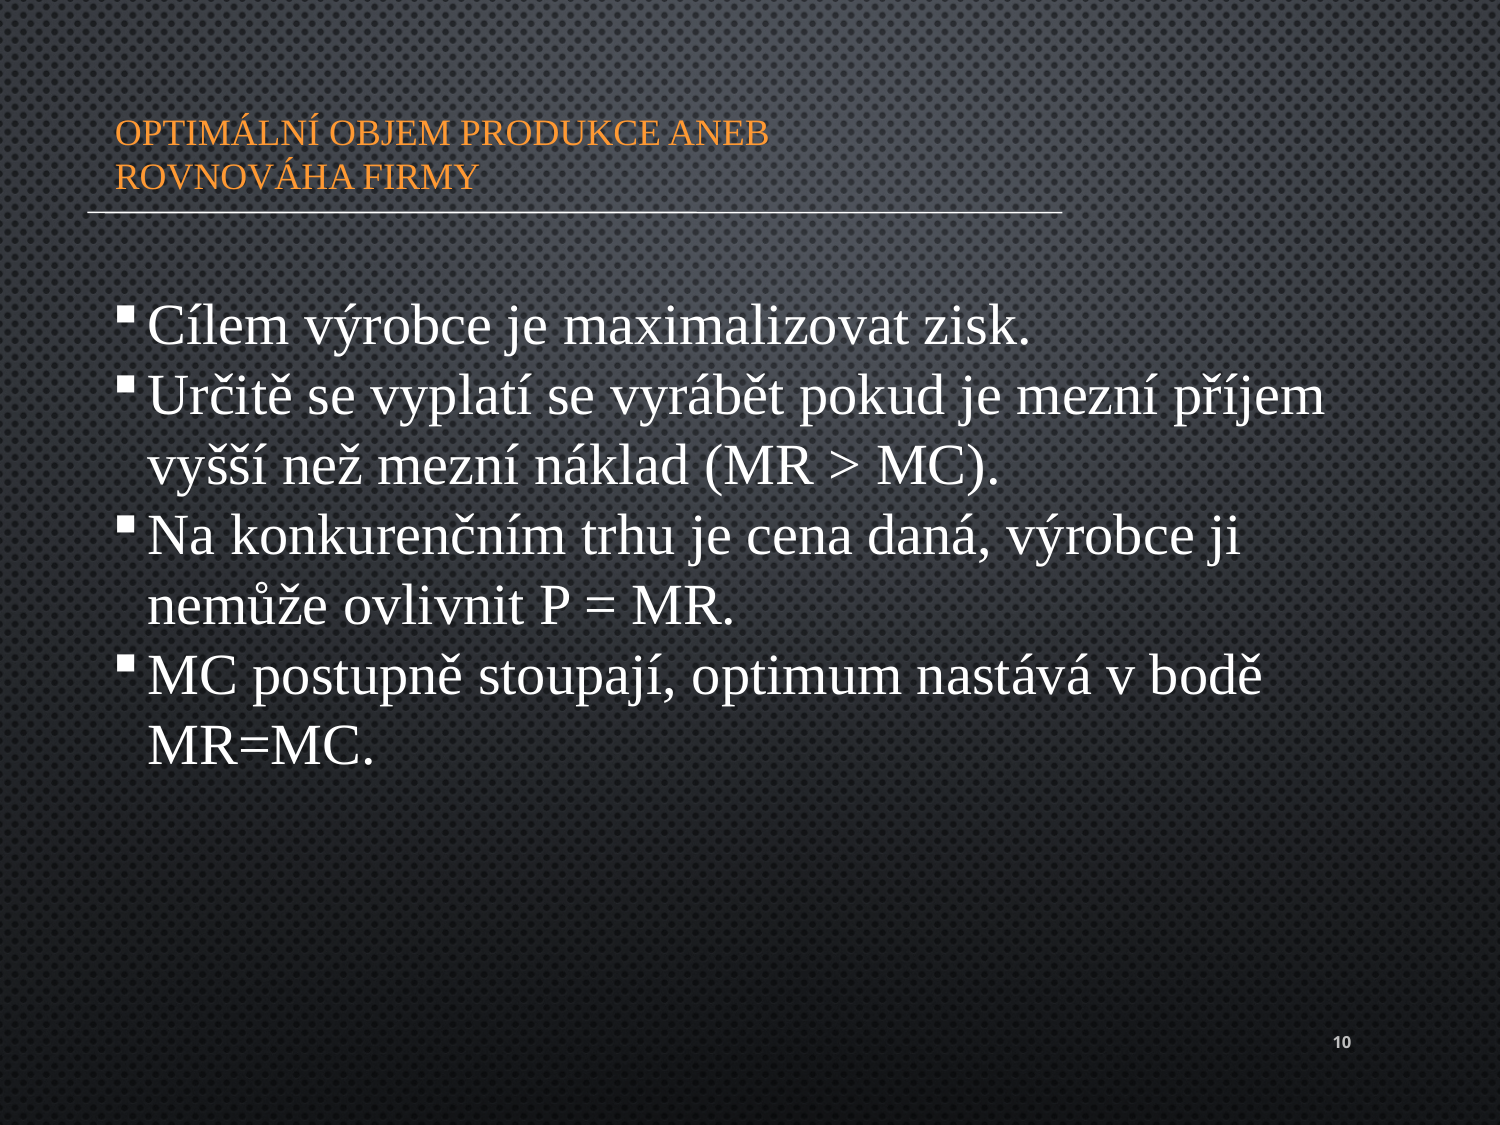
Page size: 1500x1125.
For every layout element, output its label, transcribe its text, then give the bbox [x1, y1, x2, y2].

title Optimální objem produkce aneb rovnováha firmy [99, 99, 988, 206]
slide_number 10 [1298, 1013, 1367, 1074]
text_box Cílem výrobce je maximalizovat zisk. Určitě se vyplatí se vyrábět pokud je mezní příjem vyšší než mezní náklad (MR > MC). Na konkurenčním trhu je cena daná, výrobce ji nemůže ovlivnit P = MR. MC postupně stoupají, optimum nastává v bodě MR=MC. [97, 278, 1362, 417]
